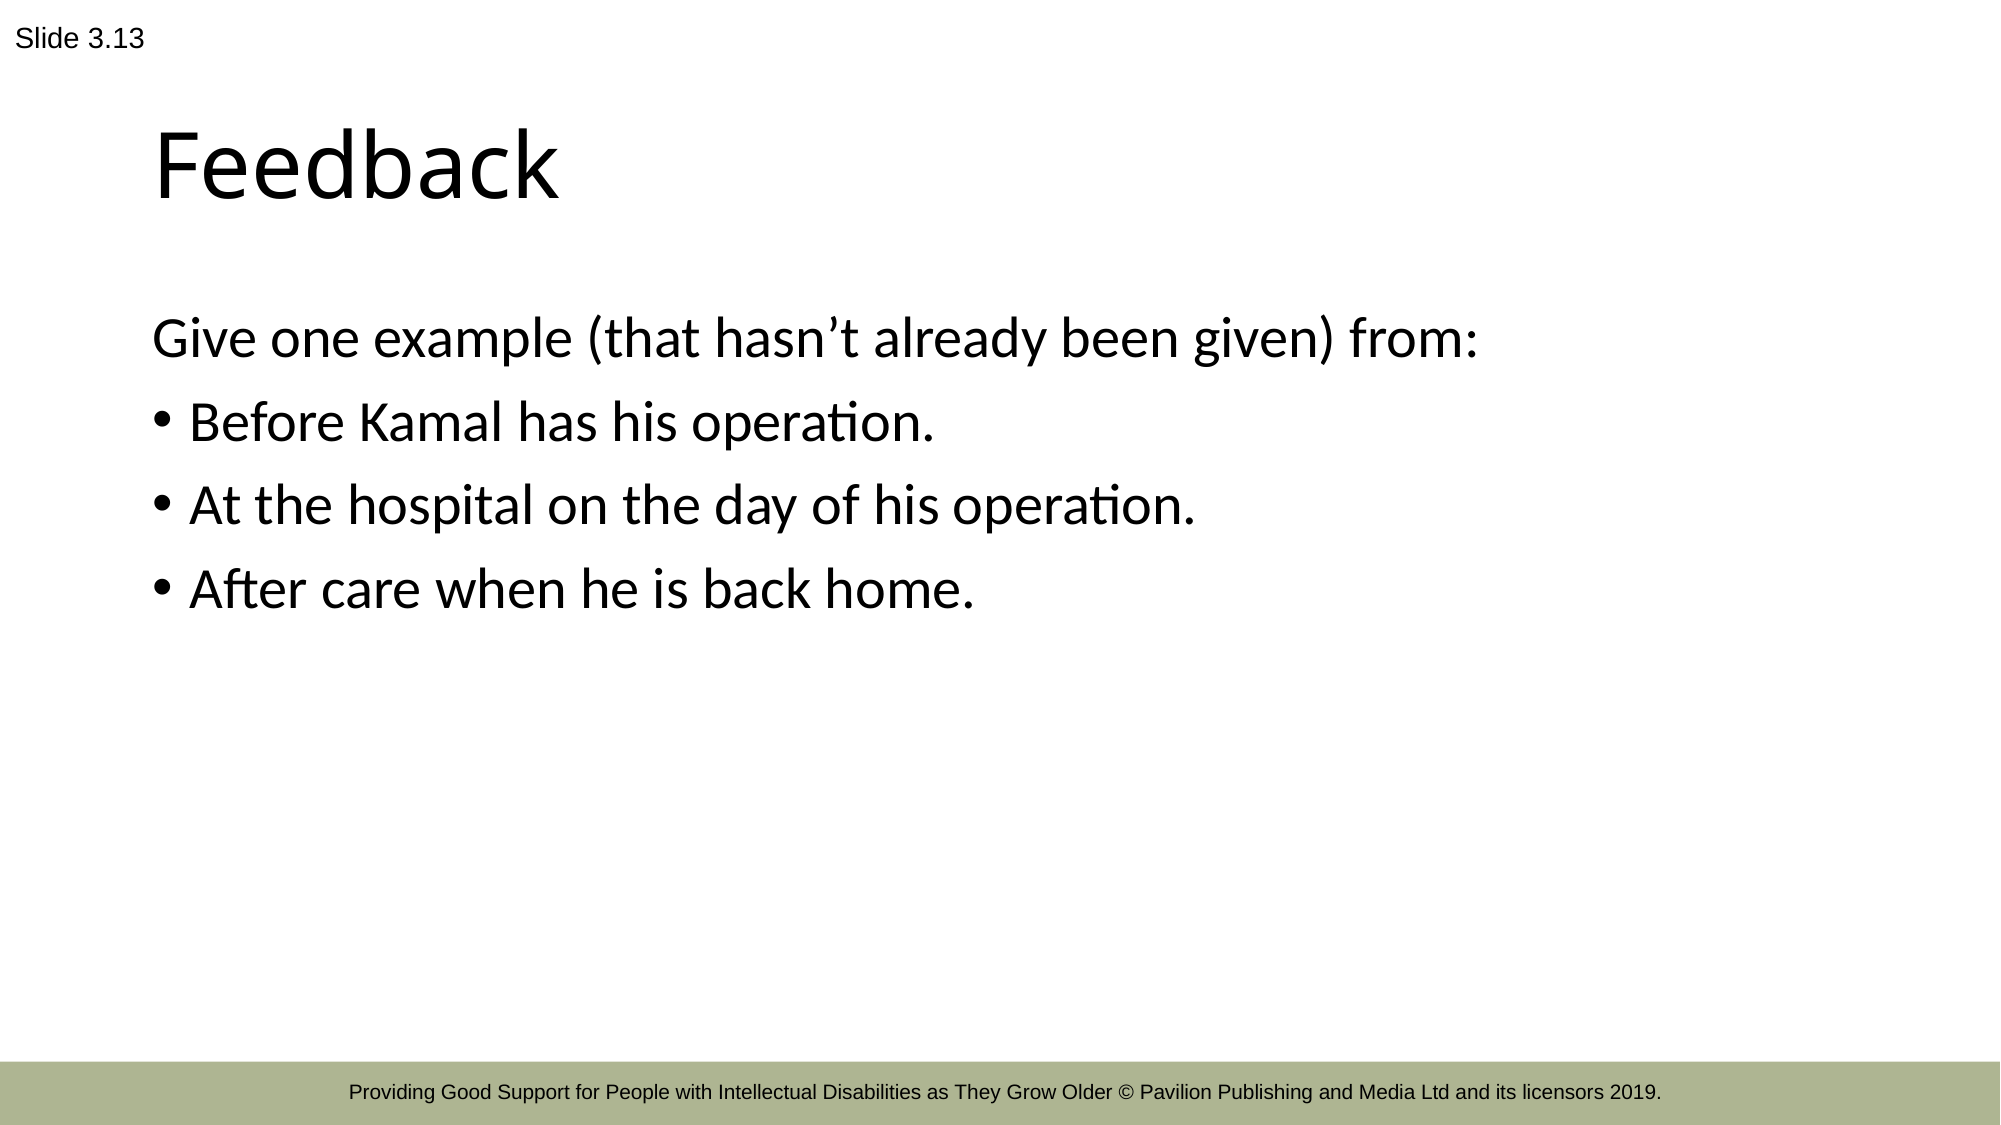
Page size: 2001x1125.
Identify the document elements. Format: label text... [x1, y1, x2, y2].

text_box Slide 3.13 [0, 12, 1500, 63]
list Give one example (that hasn’t already been given) from: Before Kamal has his operation. At the hospital on the day of his operation. After care when he is back home. [137, 299, 1863, 1014]
title Feedback [137, 59, 1863, 278]
